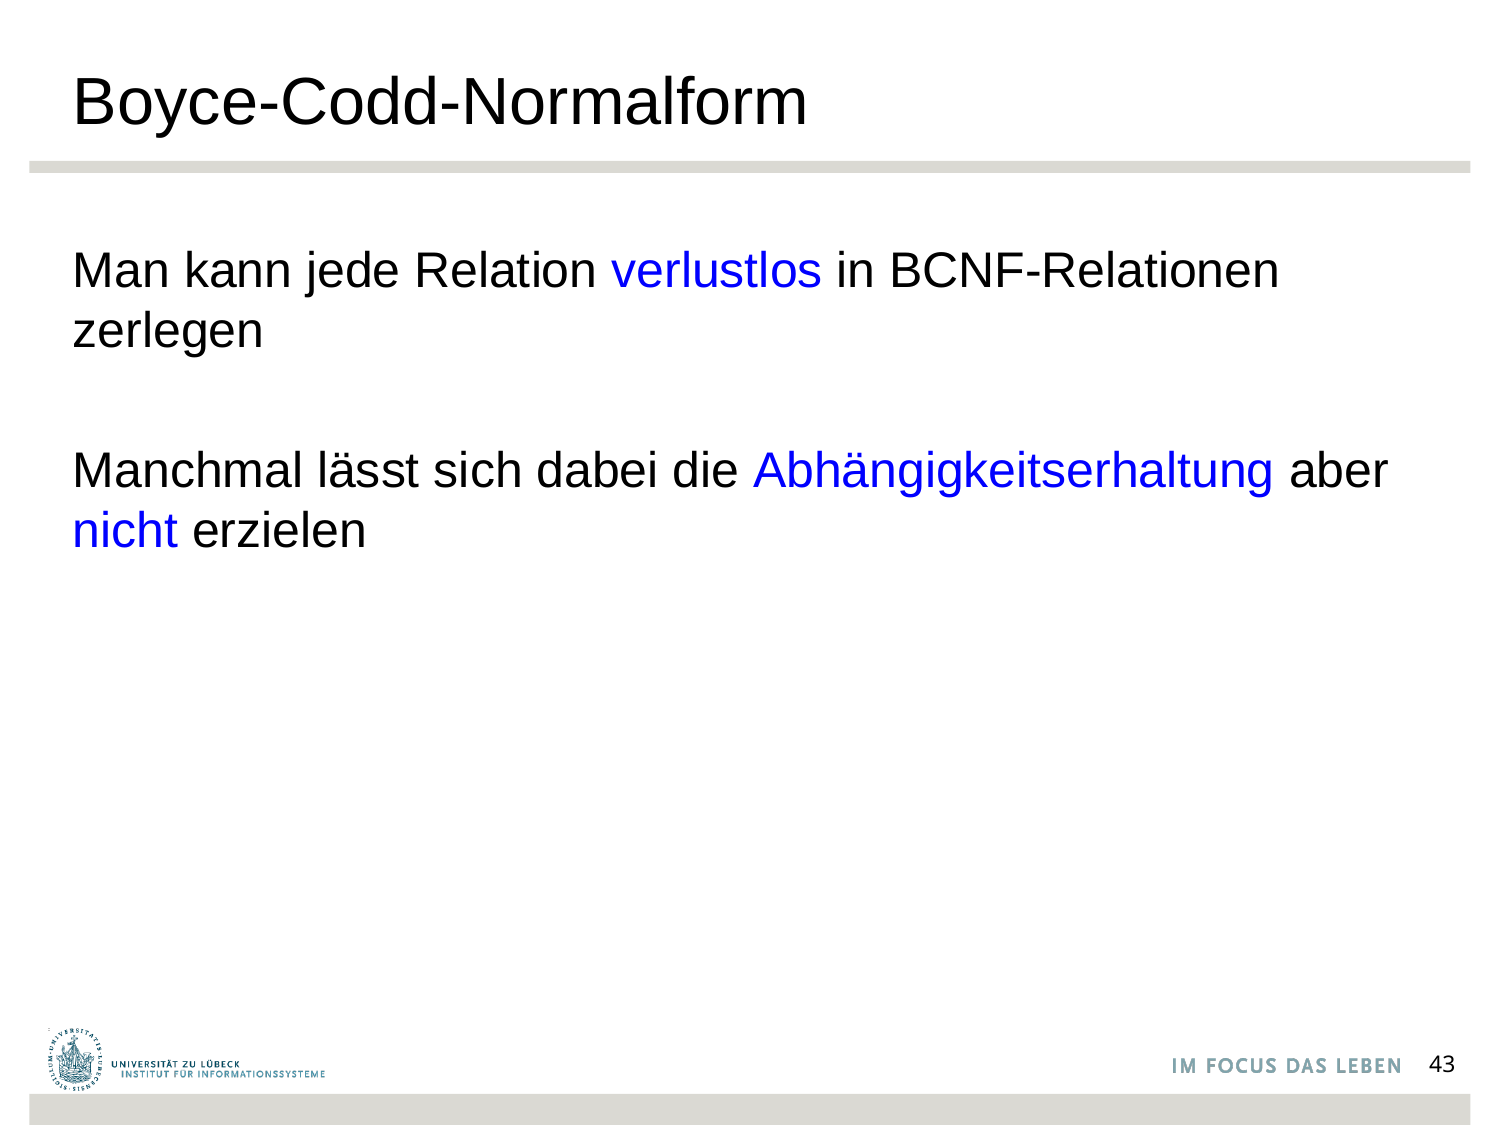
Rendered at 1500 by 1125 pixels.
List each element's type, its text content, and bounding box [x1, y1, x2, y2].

slide_number 43 [1305, 1050, 1471, 1083]
picture [1173, 1058, 1305, 1073]
title Boyce-Codd-Normalform [57, 50, 1443, 132]
list Man kann jede Relation verlustlos in BCNF-Relationen zerlegen Manchmal lässt sich dabei die Abhängigkeitserhaltung aber nicht erzielen [57, 174, 1443, 1038]
